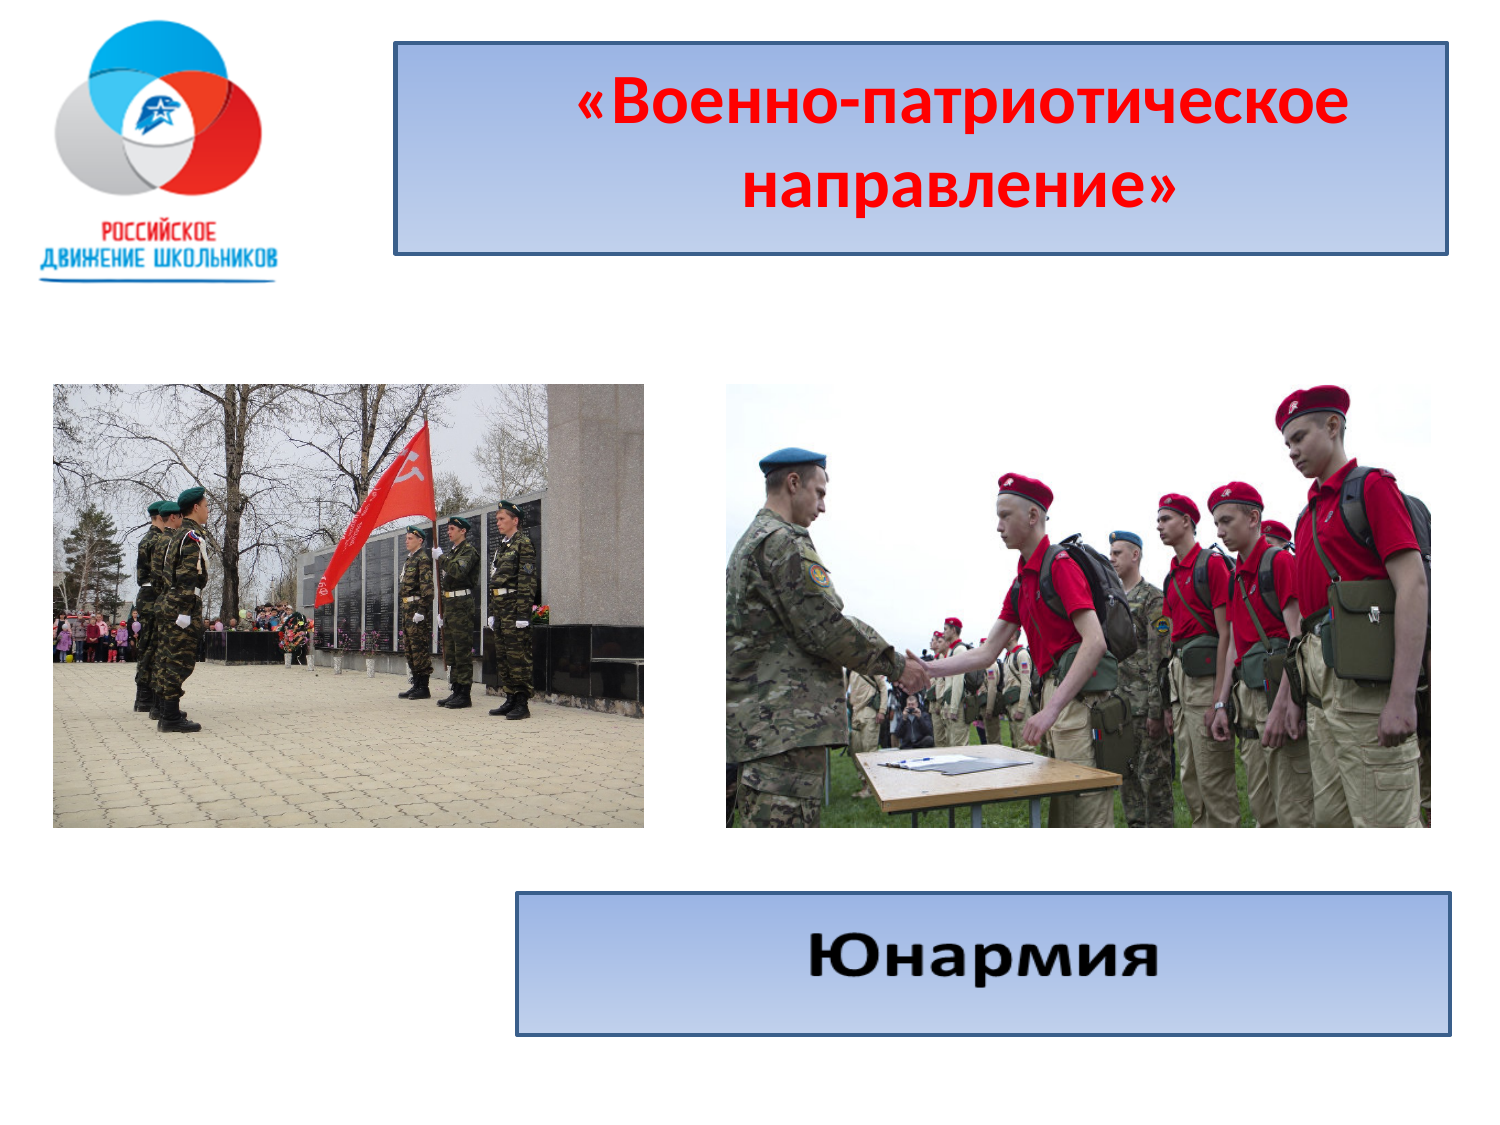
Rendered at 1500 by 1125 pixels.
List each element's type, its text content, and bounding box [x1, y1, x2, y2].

picture [0, 3, 355, 309]
title «Военно-патриотическое направление» [478, 42, 1447, 232]
picture [662, 892, 1306, 1036]
text_box [393, 41, 1449, 256]
picture [52, 383, 644, 828]
text_box [515, 891, 663, 1037]
picture [726, 383, 1432, 829]
text_box [1303, 891, 1452, 1037]
